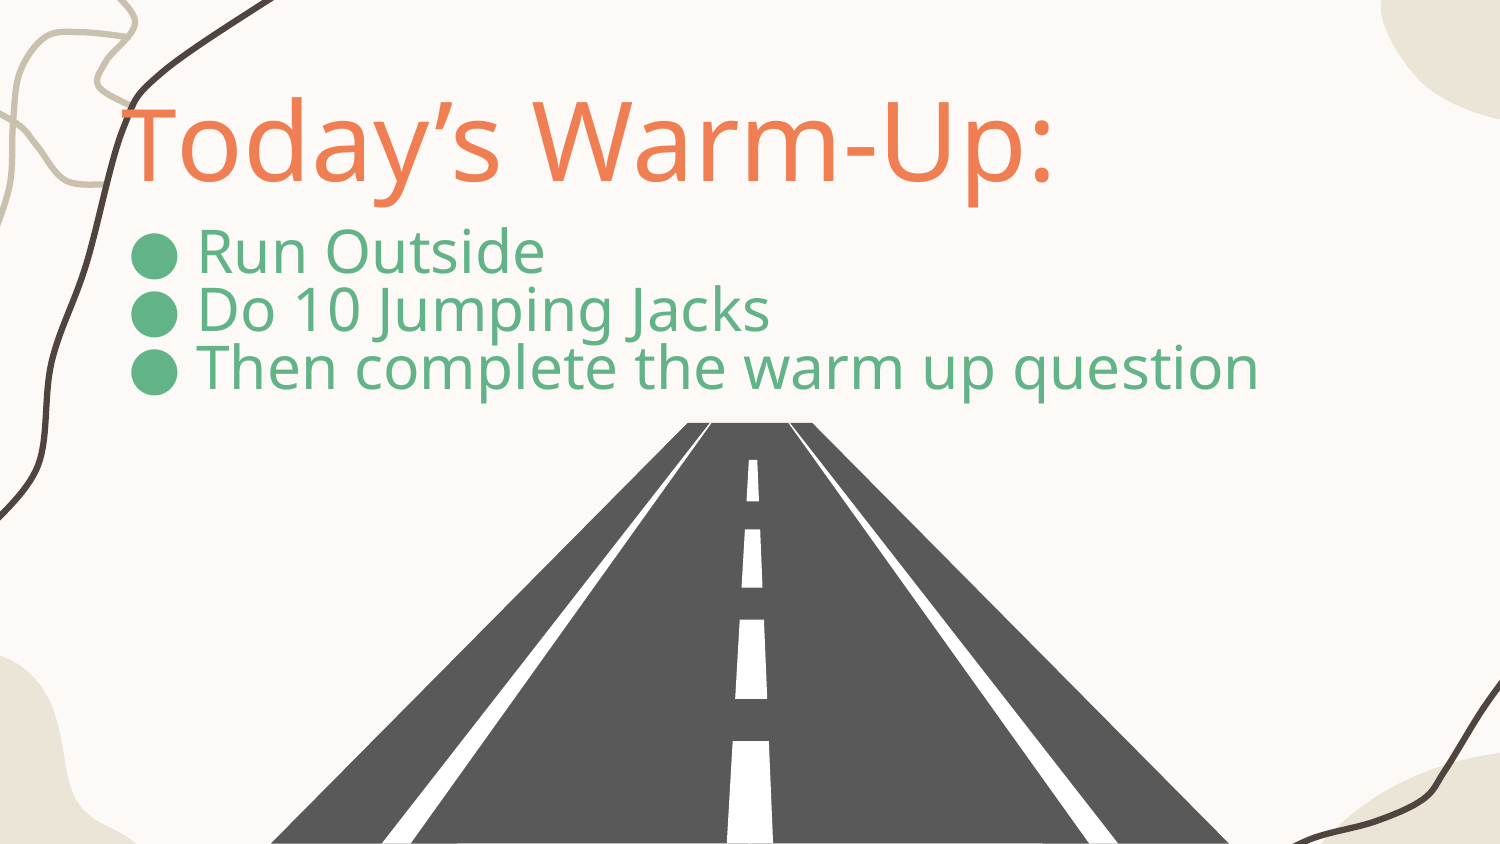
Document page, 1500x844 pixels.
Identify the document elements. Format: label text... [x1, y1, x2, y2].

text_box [270, 422, 1230, 844]
text_box Today’s Warm-Up: Run Outside Do 10 Jumping Jacks Then complete the warm up question [106, 82, 1487, 416]
